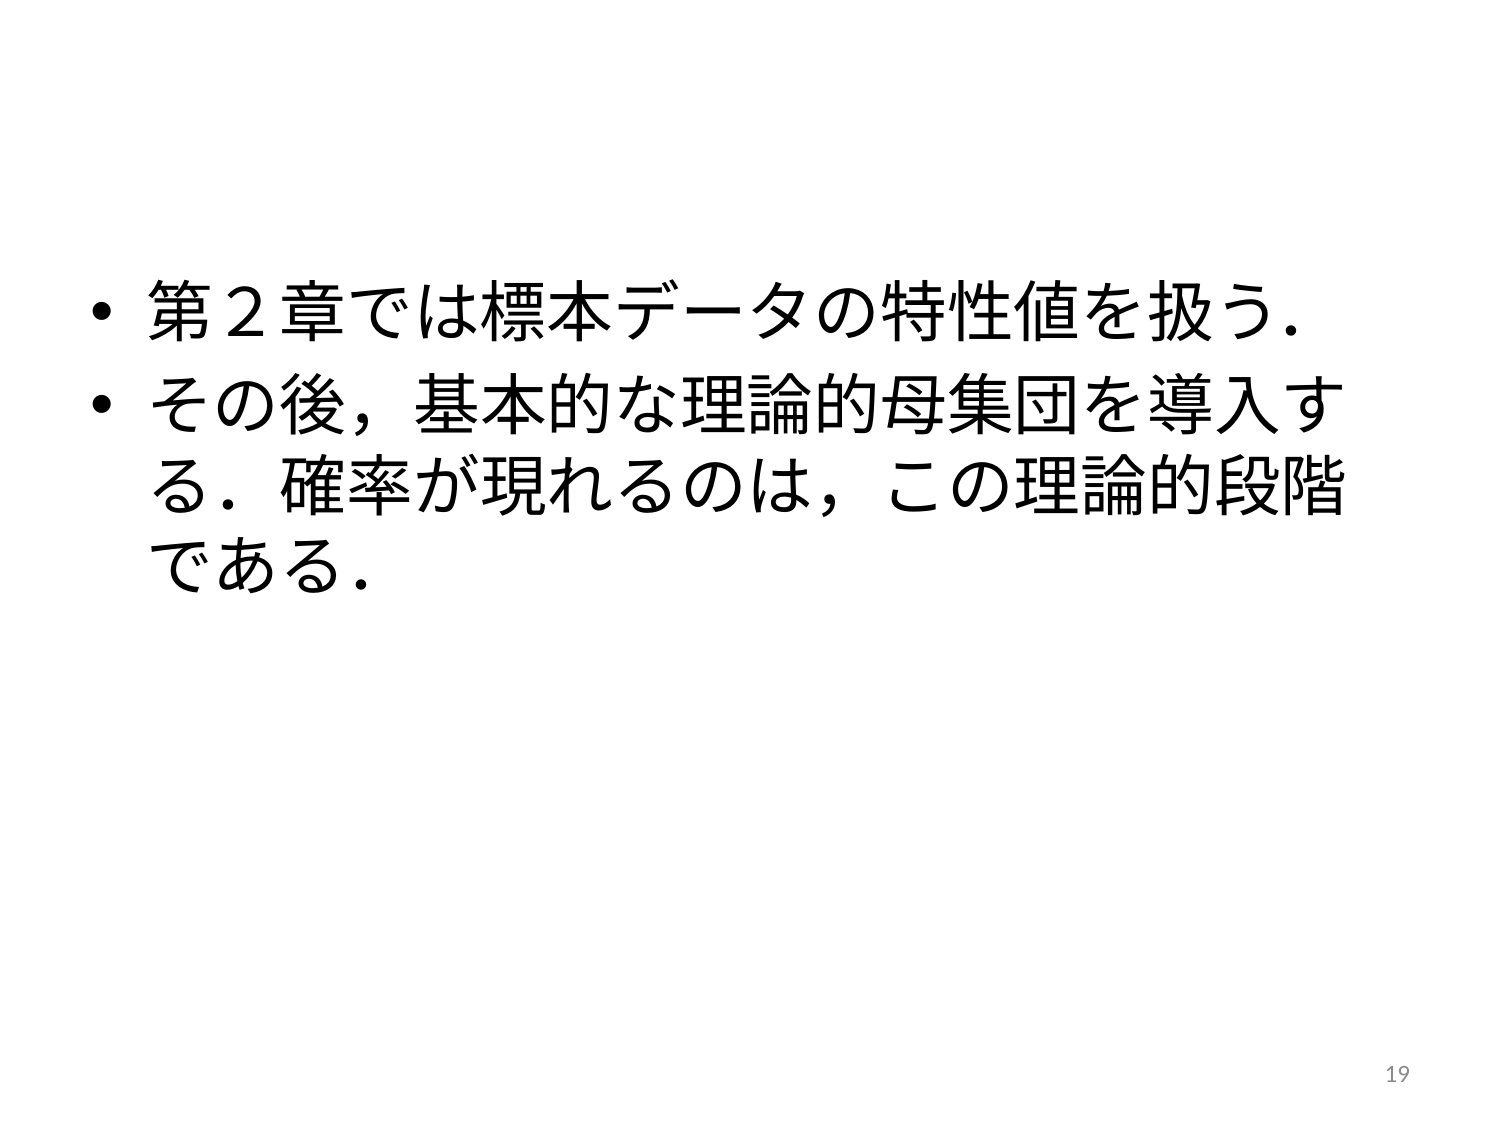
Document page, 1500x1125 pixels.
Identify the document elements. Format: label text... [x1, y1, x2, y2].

list 第２章では標本データの特性値を扱う． その後，基本的な理論的母集団を導入する．確率が現れるのは，この理論的段階である． [75, 262, 1425, 1005]
slide_number 19 [1074, 1042, 1425, 1103]
